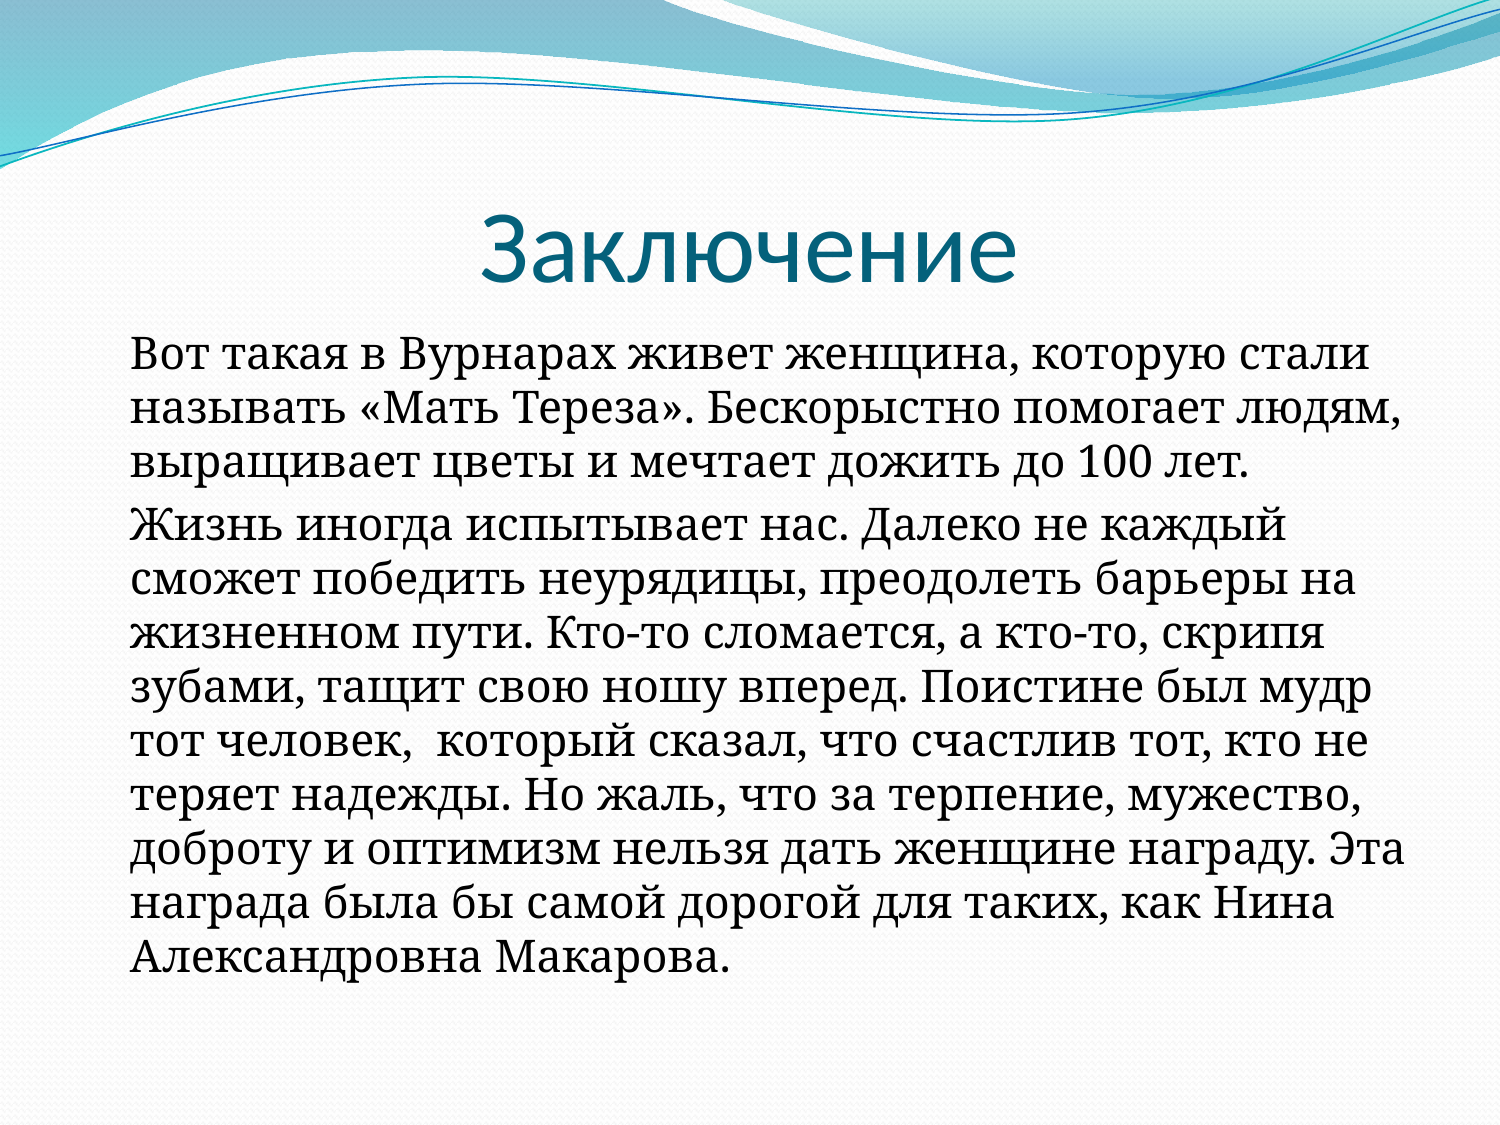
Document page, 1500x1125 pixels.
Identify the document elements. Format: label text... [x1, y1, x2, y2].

title Заключение [75, 115, 1425, 303]
list Вот такая в Вурнарах живет женщина, которую стали называть «Мать Тереза». Бескорыстно помогает людям, выращивает цветы и мечтает дожить до 100 лет. Жизнь иногда испытывает нас. Далеко не каждый сможет победить неурядицы, преодолеть барьеры на жизненном пути. Кто-то сломается, а кто-то, скрипя зубами, тащит свою ношу вперед. Поистине был мудр тот человек, который сказал, что счастлив тот, кто не теряет надежды. Но жаль, что за терпение, мужество, доброту и оптимизм нельзя дать женщине награду. Эта награда была бы самой дорогой для таких, как Нина Александровна Макарова. [75, 317, 1425, 1038]
